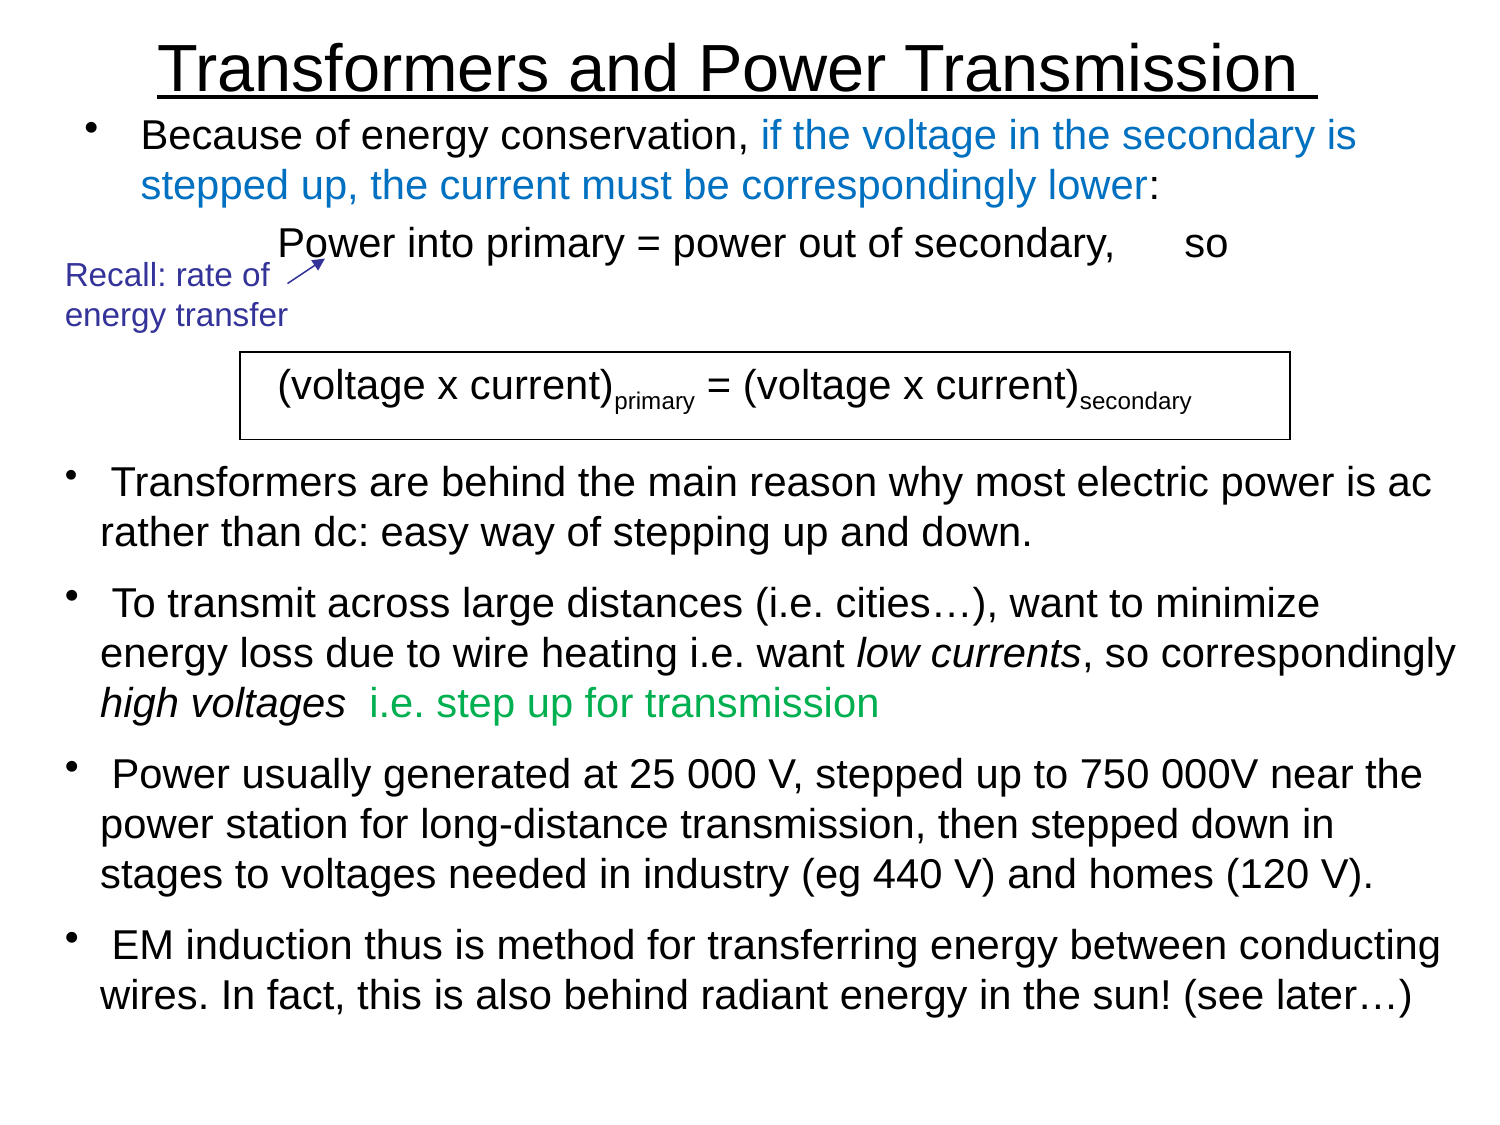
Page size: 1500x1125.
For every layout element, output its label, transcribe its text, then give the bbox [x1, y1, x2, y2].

text_box Transformers are behind the main reason why most electric power is ac rather than dc: easy way of stepping up and down. To transmit across large distances (i.e. cities…), want to minimize energy loss due to wire heating i.e. want low currents, so correspondingly high voltages i.e. step up for transmission Power usually generated at 25 000 V, stepped up to 750 000V near the power station for long-distance transmission, then stepped down in stages to voltages needed in industry (eg 440 V) and homes (120 V). EM induction thus is method for transferring energy between conducting wires. In fact, this is also behind radiant energy in the sun! (see later…) [49, 447, 1475, 1026]
list Because of energy conservation, if the voltage in the secondary is stepped up, the current must be correspondingly lower: [69, 99, 1420, 226]
text_box [239, 352, 1290, 440]
title Transformers and Power Transmission [87, 0, 1388, 99]
text_box Power into primary = power out of secondary, so (voltage x current)primary = (voltage x current)secondary [262, 208, 1338, 447]
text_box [49, 245, 326, 342]
